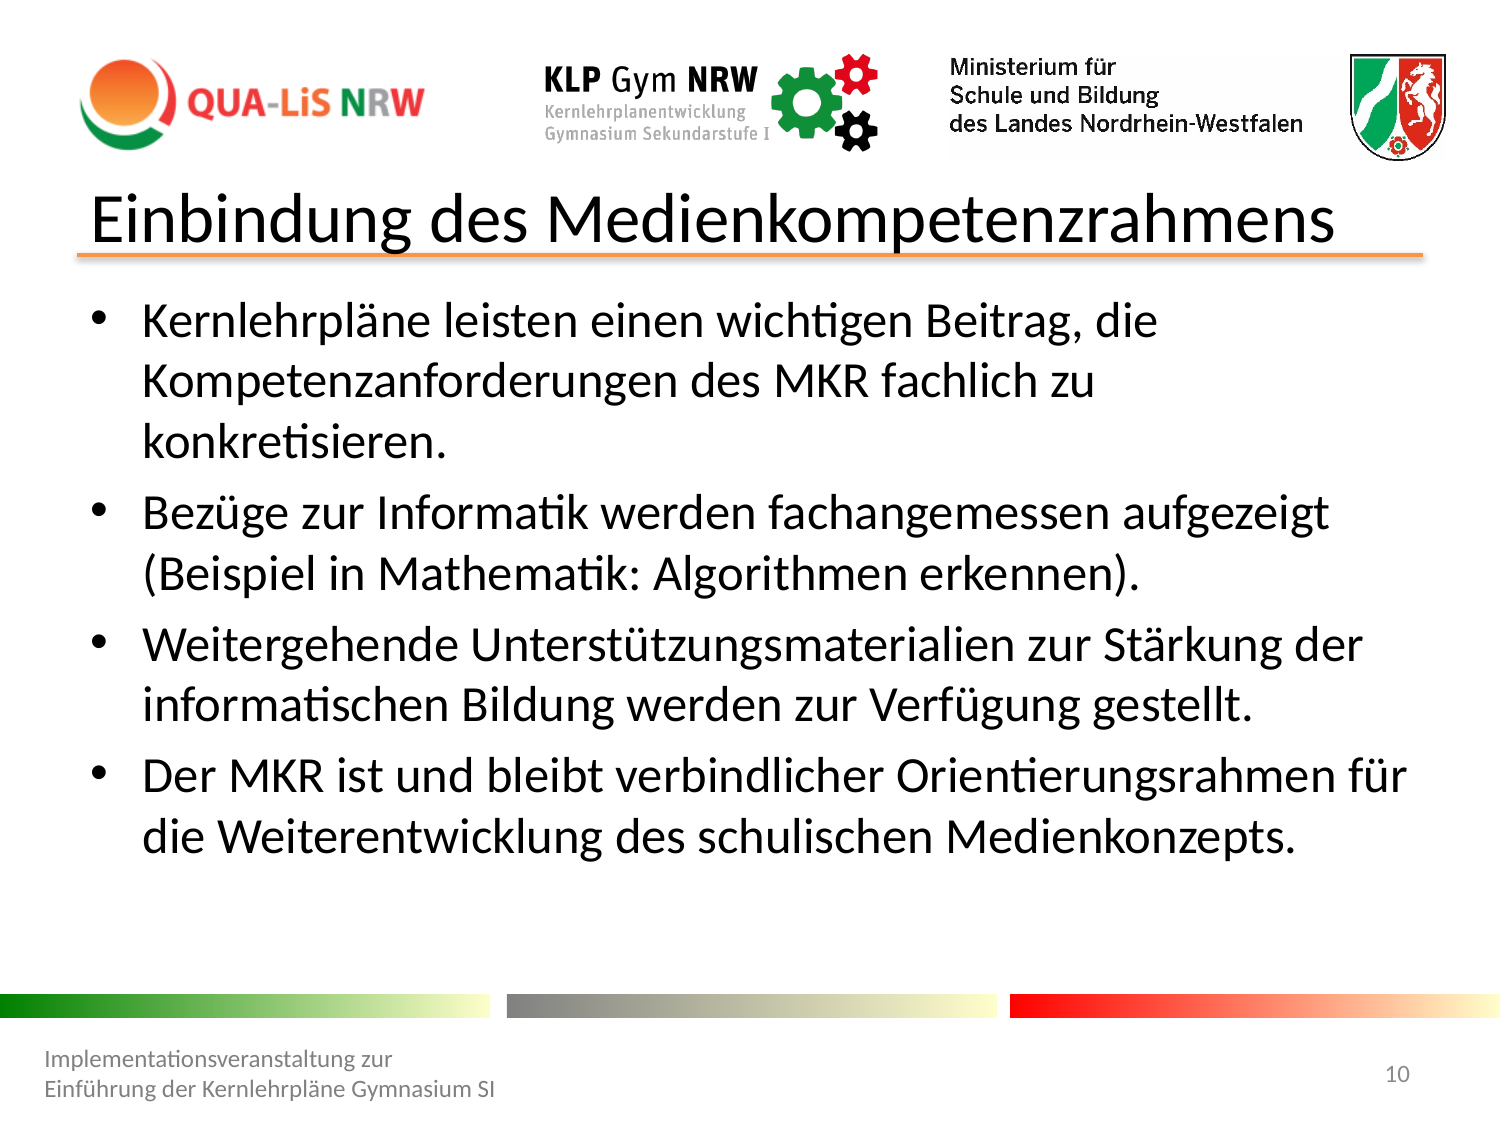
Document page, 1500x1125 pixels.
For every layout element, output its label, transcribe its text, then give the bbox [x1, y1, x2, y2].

slide_number 10 [1328, 1042, 1425, 1103]
picture [501, 28, 908, 183]
slide_number Implementationsveranstaltung zur Einführung der Kernlehrpläne Gymnasium SI [29, 1042, 526, 1103]
picture [77, 52, 431, 154]
title Einbindung des Medienkompetenzrahmens [75, 184, 1425, 244]
list Kernlehrpläne leisten einen wichtigen Beitrag, die Kompetenzanforderungen des MKR fachlich zu konkretisieren. Bezüge zur Informatik werden fachangemessen aufgezeigt (Beispiel in Mathematik: Algorithmen erkennen). Weitergehende Unterstützungsmaterialien zur Stärkung der informatischen Bildung werden zur Verfügung gestellt. Der MKR ist und bleibt verbindlicher Orientierungsrahmen für die Weiterentwicklung des schulischen Medienkonzepts. [75, 278, 1425, 969]
picture [950, 54, 1446, 161]
